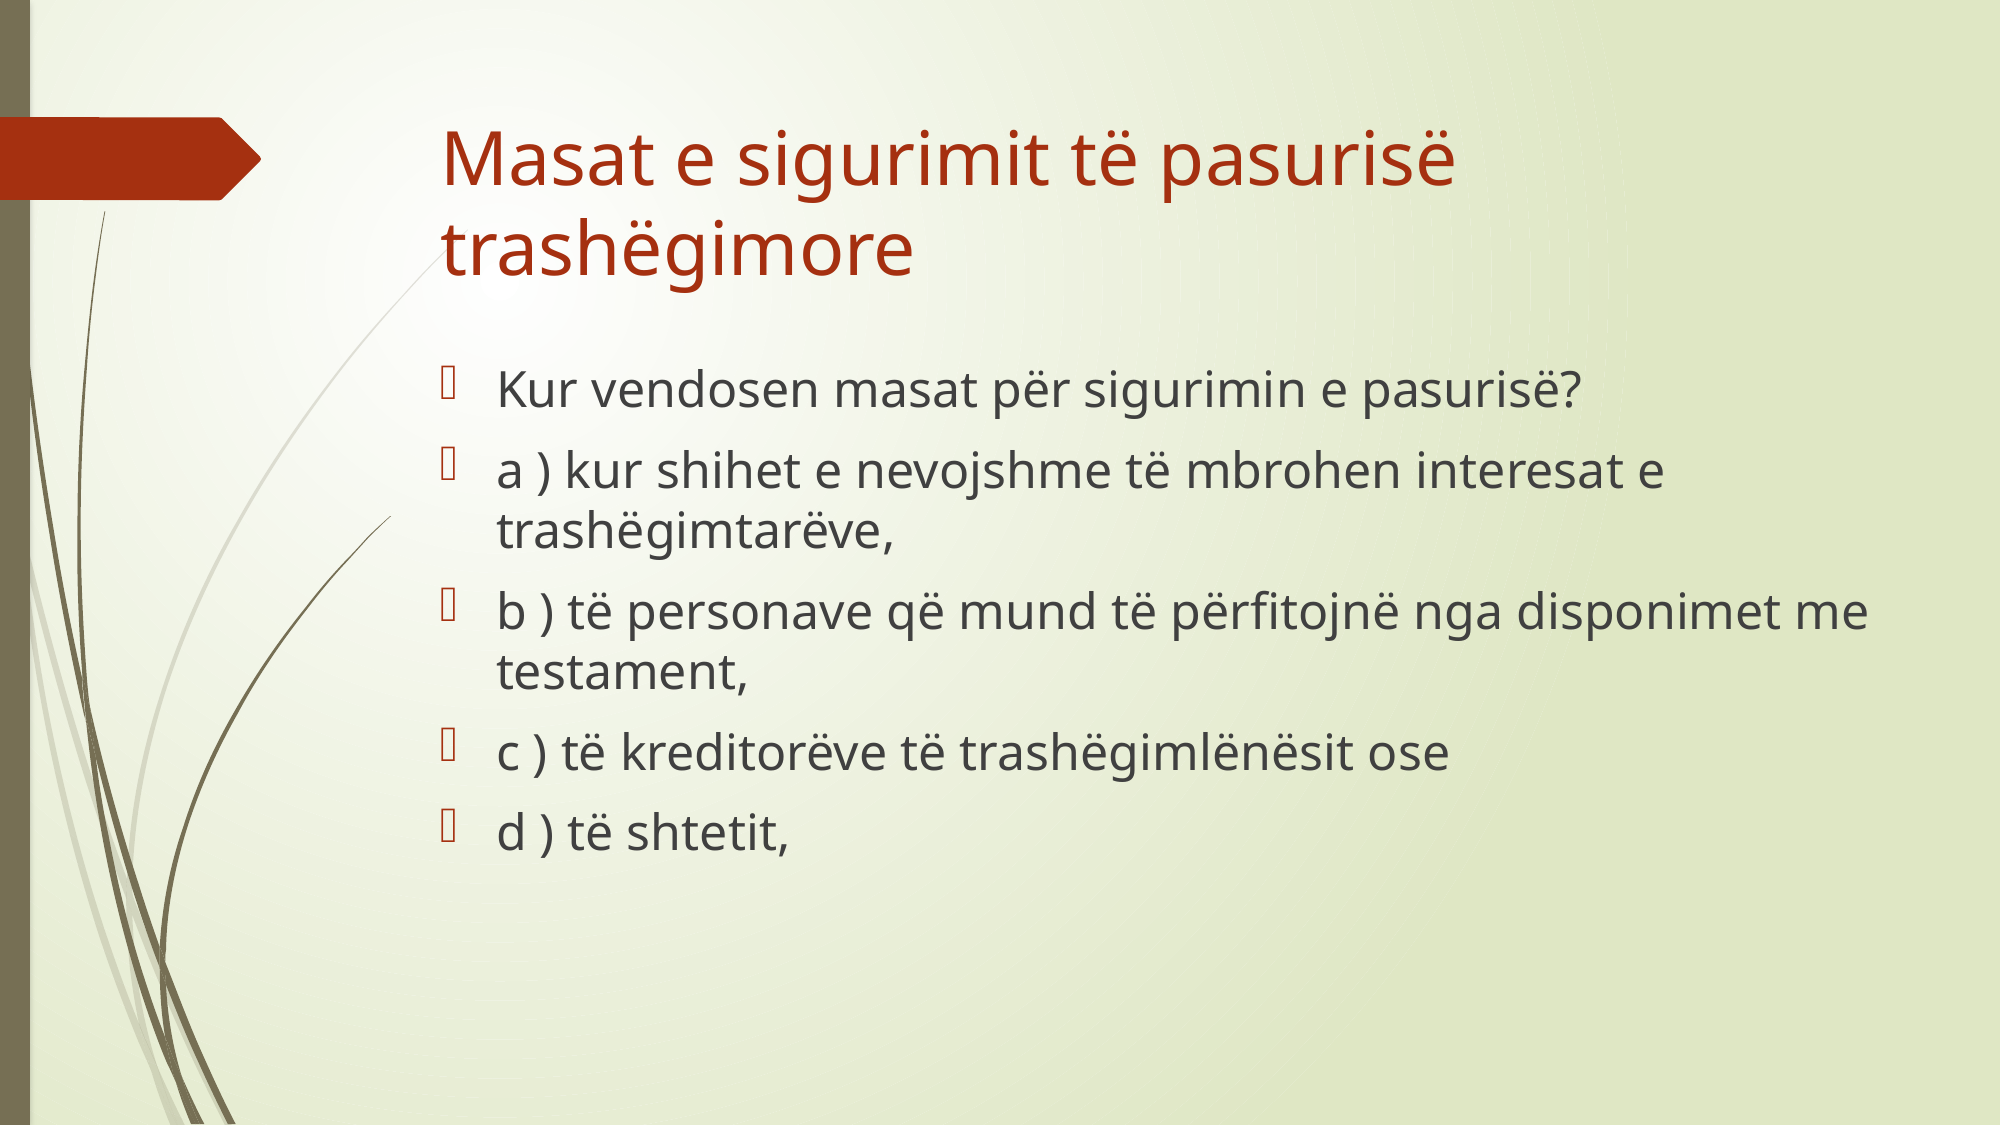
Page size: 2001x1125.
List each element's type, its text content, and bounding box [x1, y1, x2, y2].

title Masat e sigurimit të pasurisë trashëgimore [425, 102, 1888, 313]
list Kur vendosen masat për sigurimin e pasurisë? a ) kur shihet e nevojshme të mbrohen interesat e trashëgimtarëve, b ) të personave që mund të përfitojnë nga disponimet me testament, c ) të kreditorëve të trashëgimlënësit ose d ) të shtetit, [424, 350, 1888, 970]
